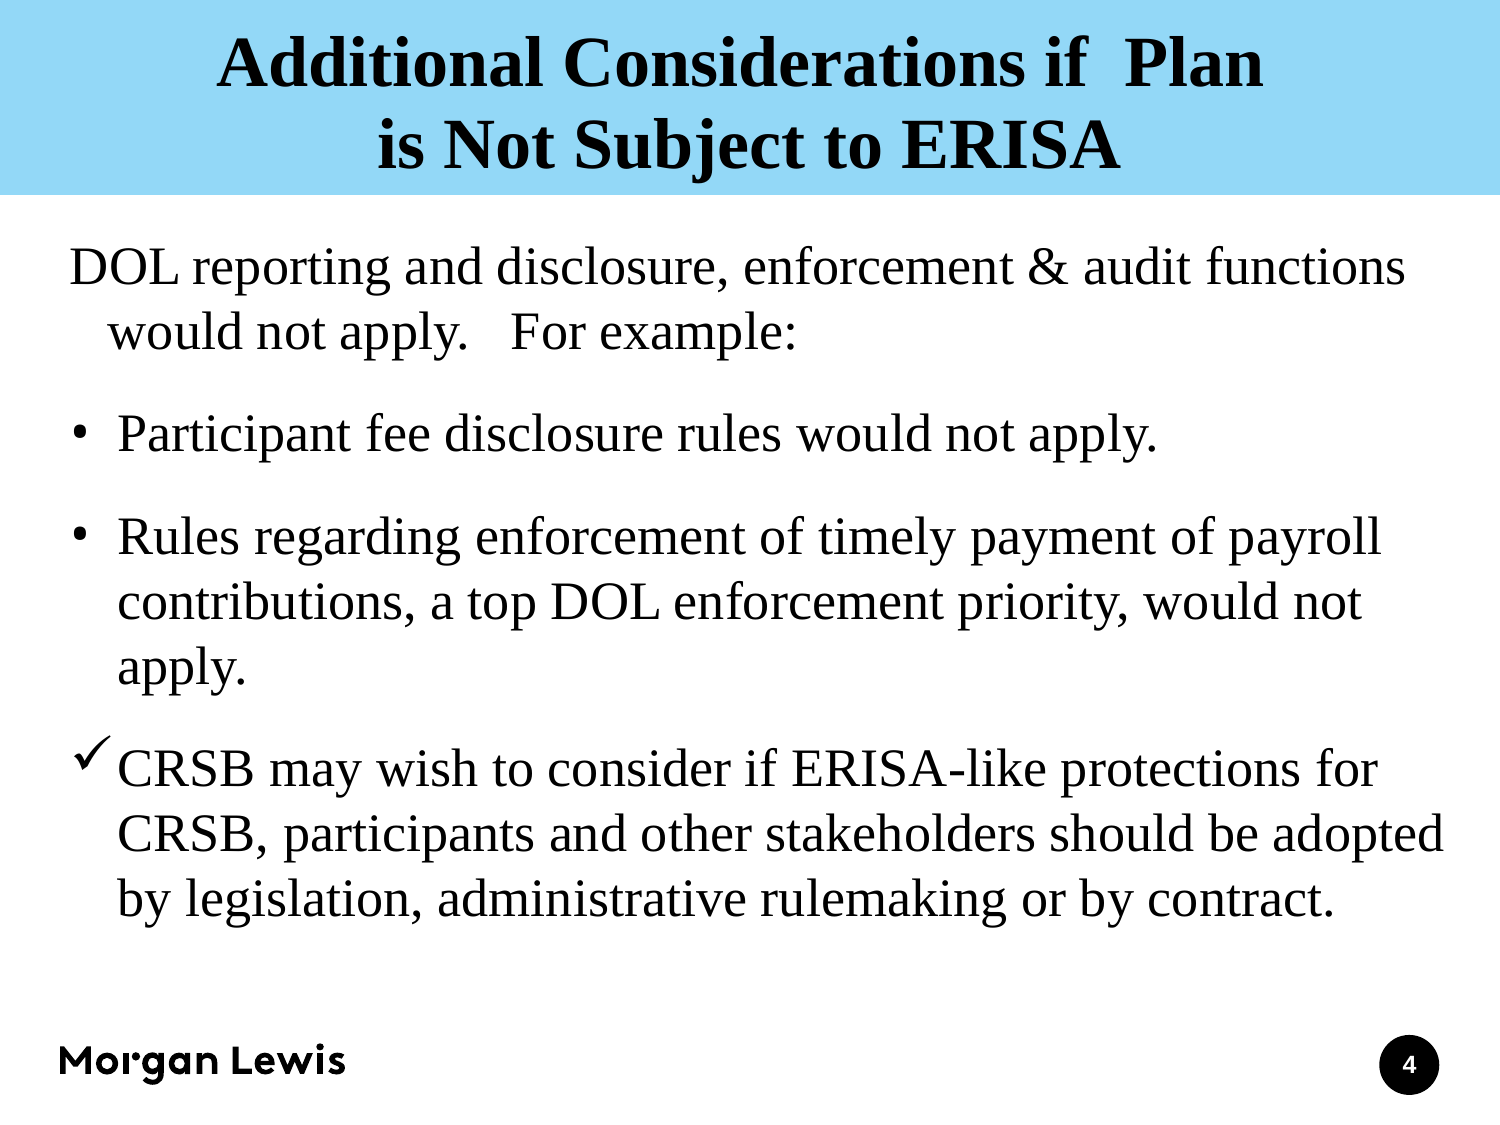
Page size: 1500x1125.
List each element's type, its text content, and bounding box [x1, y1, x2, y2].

list DOL reporting and disclosure, enforcement & audit functions would not apply. For example: Participant fee disclosure rules would not apply. Rules regarding enforcement of timely payment of payroll contributions, a top DOL enforcement priority, would not apply. CRSB may wish to consider if ERISA-like protections for CRSB, participants and other stakeholders should be adopted by legislation, administrative rulemaking or by contract. [69, 230, 1450, 985]
slide_number 4 [1379, 1035, 1440, 1095]
title Additional Considerations if Plan is Not Subject to ERISA [60, 20, 1440, 186]
